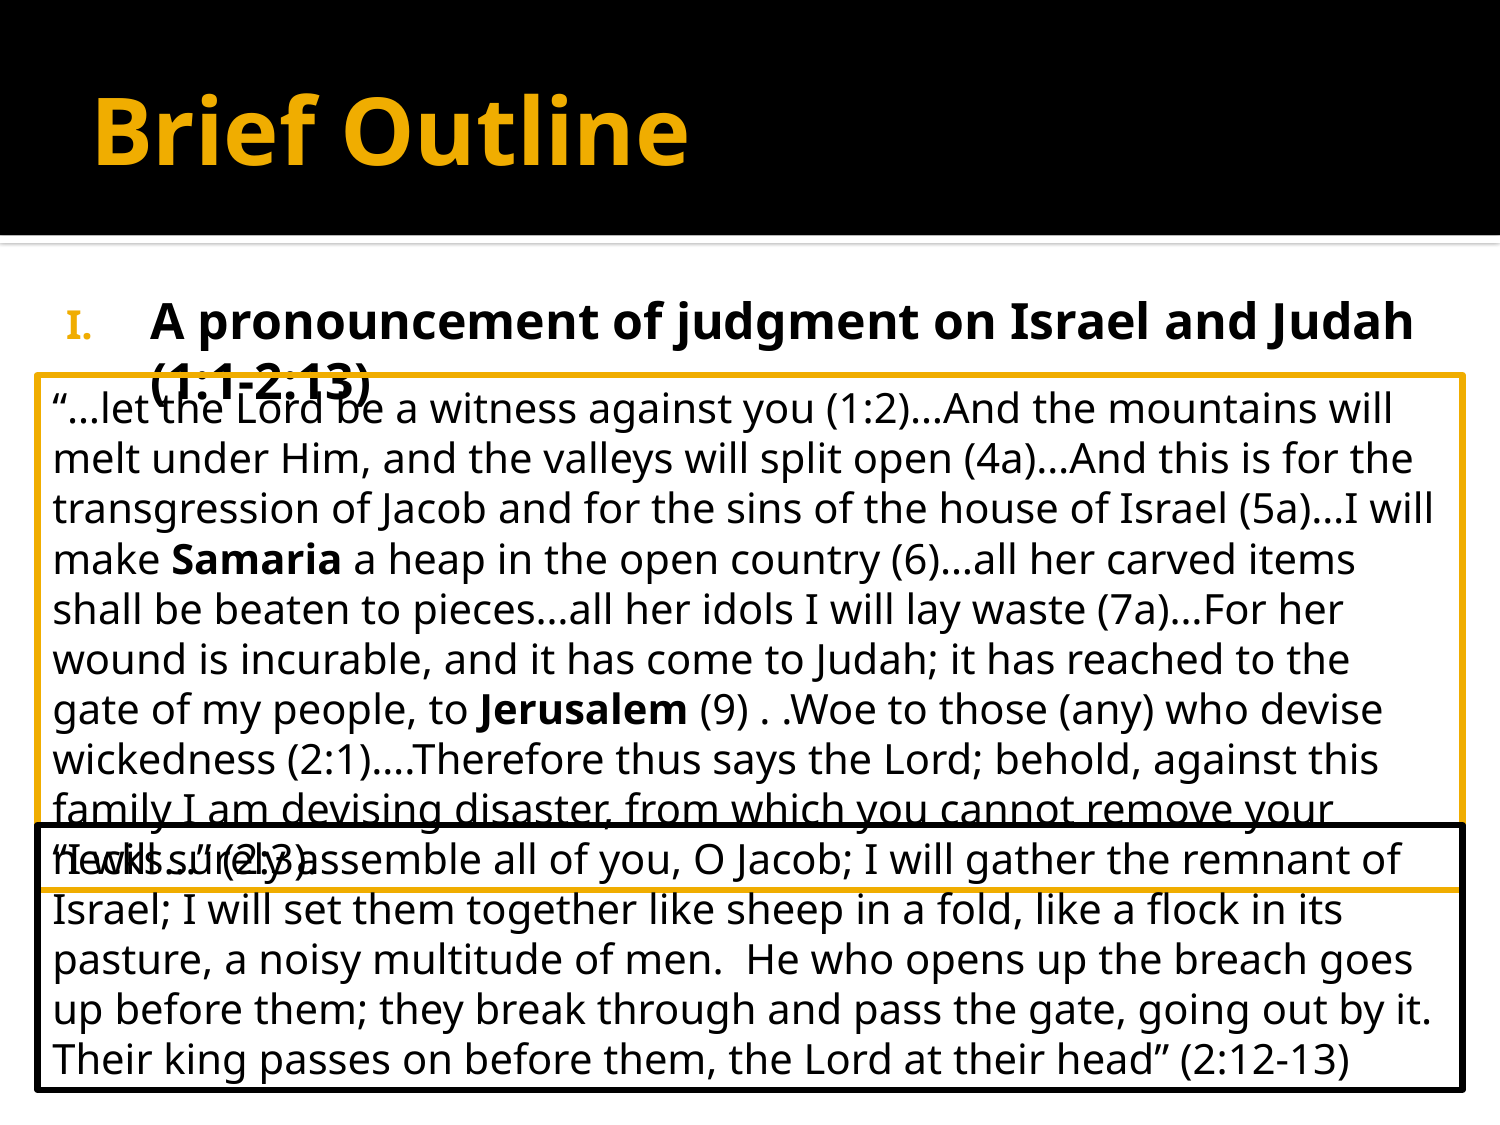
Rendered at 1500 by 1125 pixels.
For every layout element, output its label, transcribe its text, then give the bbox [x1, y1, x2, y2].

list A pronouncement of judgment on Israel and Judah (1:1-2:13) [37, 275, 1500, 1050]
text_box “I will surely assemble all of you, O Jacob; I will gather the remnant of Israel; I will set them together like sheep in a fold, like a flock in its pasture, a noisy multitude of men. He who opens up the breach goes up before them; they break through and pass the gate, going out by it. Their king passes on before them, the Lord at their head” (2:12-13) [37, 825, 1463, 1090]
title Brief Outline [75, 25, 1425, 231]
text_box “…let the Lord be a witness against you (1:2)…And the mountains will melt under Him, and the valleys will split open (4a)…And this is for the transgression of Jacob and for the sins of the house of Israel (5a)…I will make Samaria a heap in the open country (6)…all her carved items shall be beaten to pieces…all her idols I will lay waste (7a)…For her wound is incurable, and it has come to Judah; it has reached to the gate of my people, to Jerusalem (9) . .Woe to those (any) who devise wickedness (2:1)….Therefore thus says the Lord; behold, against this family I am devising disaster, from which you cannot remove your necks…” (2:3). [37, 374, 1463, 825]
